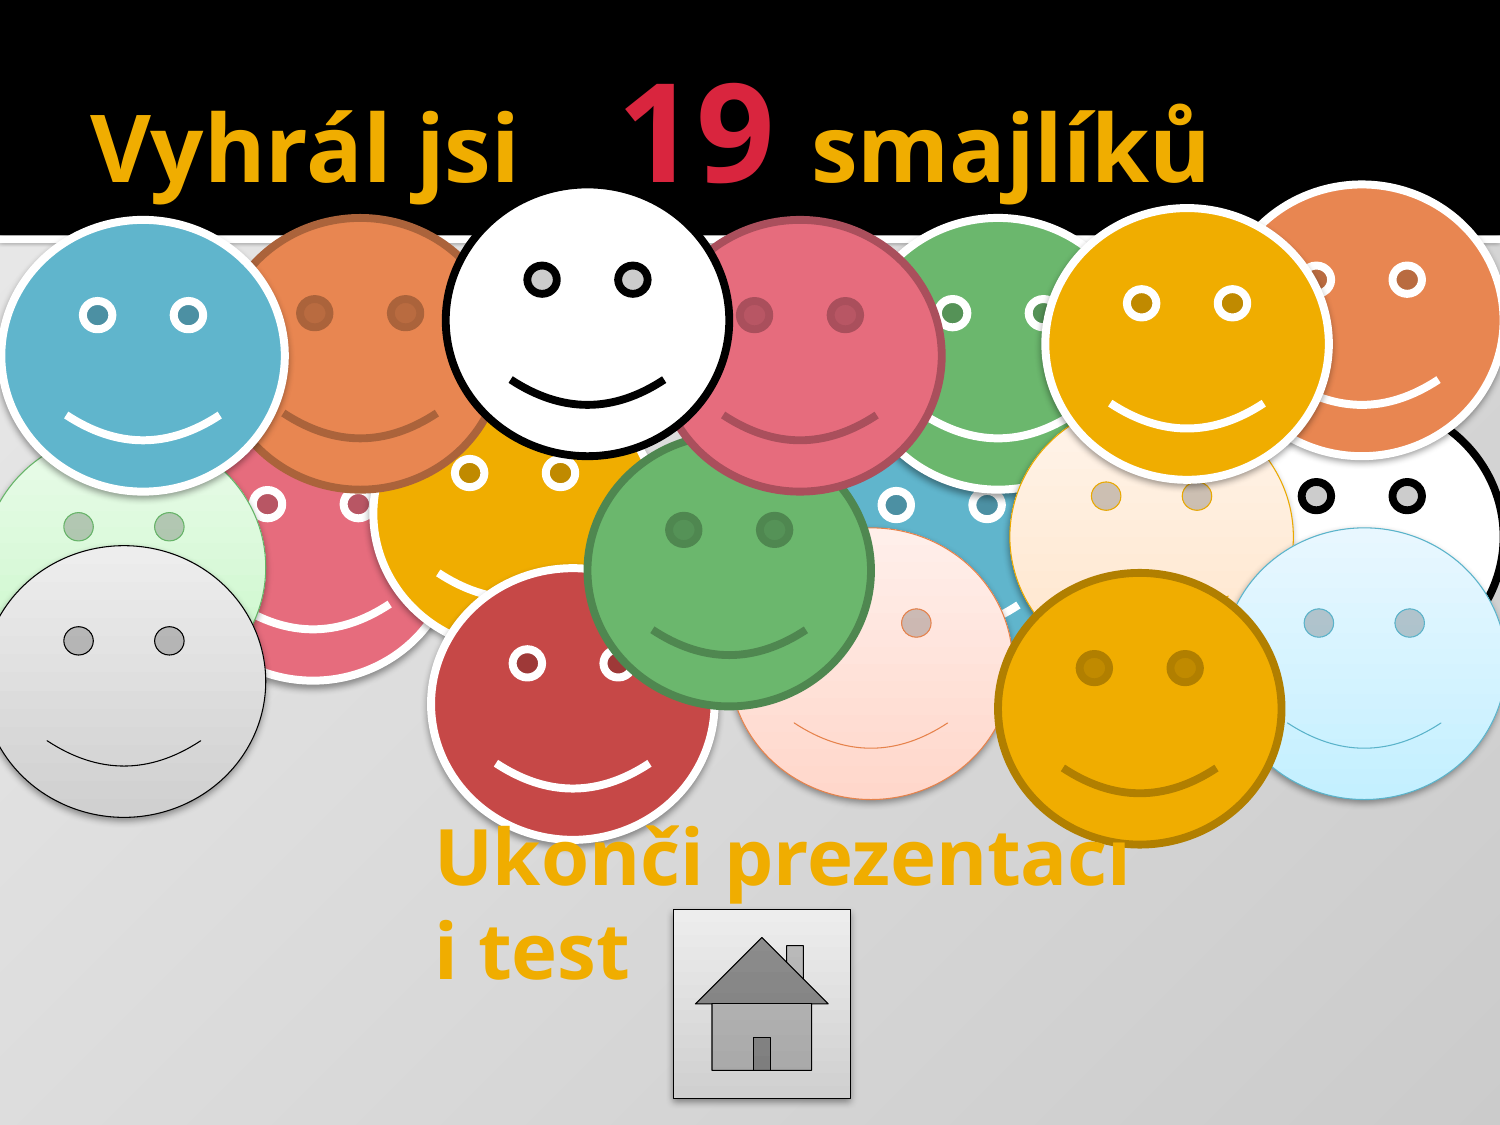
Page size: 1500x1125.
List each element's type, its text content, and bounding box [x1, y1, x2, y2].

text_box [1276, 433, 1500, 599]
text_box [0, 545, 267, 818]
text_box [673, 1004, 851, 1099]
text_box [737, 527, 1012, 798]
text_box [1041, 204, 1333, 484]
text_box [1259, 180, 1500, 461]
text_box [677, 215, 946, 496]
text_box [0, 215, 289, 496]
text_box Ukonči prezentaci i test [419, 798, 1140, 1004]
text_box [369, 423, 647, 635]
text_box [1236, 527, 1500, 801]
text_box [898, 213, 1085, 494]
text_box [233, 454, 427, 685]
title Vyhrál jsi 19 smajlíků [75, 24, 1425, 231]
text_box [0, 460, 267, 621]
text_box [441, 180, 734, 461]
text_box [427, 564, 719, 798]
text_box [252, 213, 487, 494]
text_box [583, 438, 875, 711]
text_box [994, 568, 1286, 849]
text_box [1009, 430, 1294, 613]
text_box [848, 464, 1028, 636]
